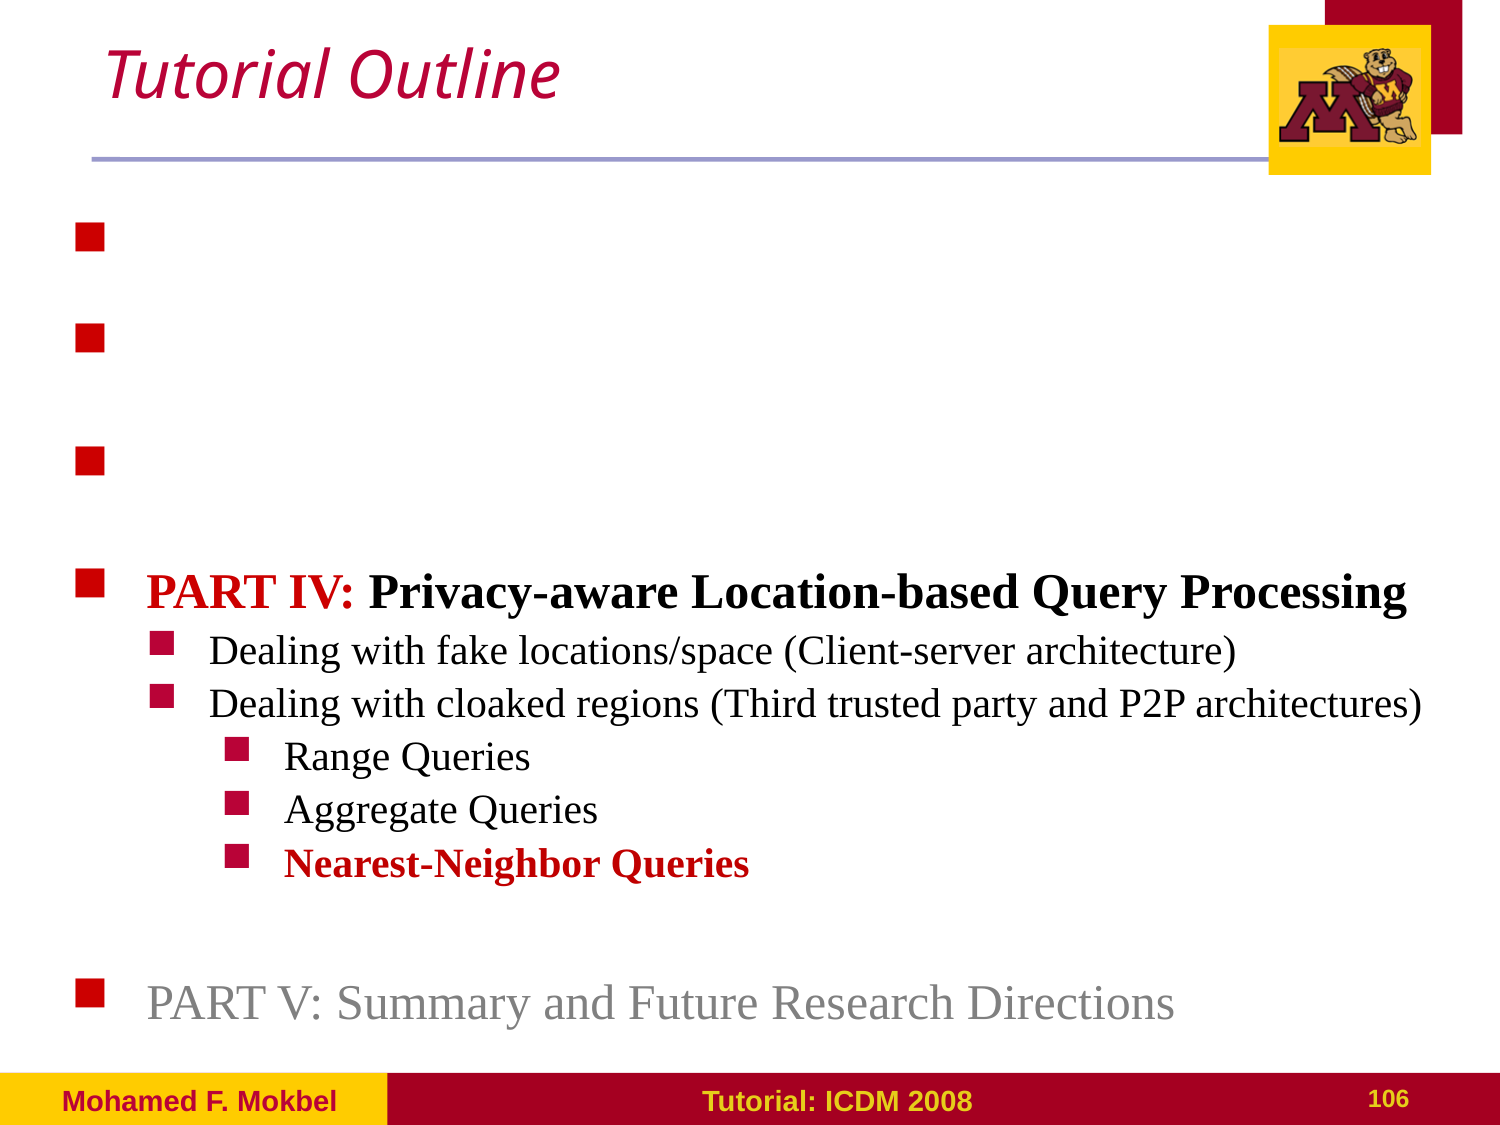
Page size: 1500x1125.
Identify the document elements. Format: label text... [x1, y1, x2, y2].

slide_number 106 [1188, 1082, 1426, 1125]
footer Mohamed F. Mokbel [24, 1074, 376, 1113]
slide_number Tutorial: ICDM 2008 [487, 1082, 1188, 1125]
list PART I: Privacy Concerns of location-based Services PART II: Realizing Location Privacy in Mobile Environments PART III: Privacy Attack Models PART IV: Privacy-aware Location-based Query Processing Dealing with fake locations/space (Client-server architecture) Dealing with cloaked regions (Third trusted party and P2P architectures) Range Queries Aggregate Queries Nearest-Neighbor Queries PART V: Summary and Future Research Directions [56, 211, 1500, 1082]
title Tutorial Outline [87, 9, 1238, 135]
picture [1279, 48, 1421, 147]
